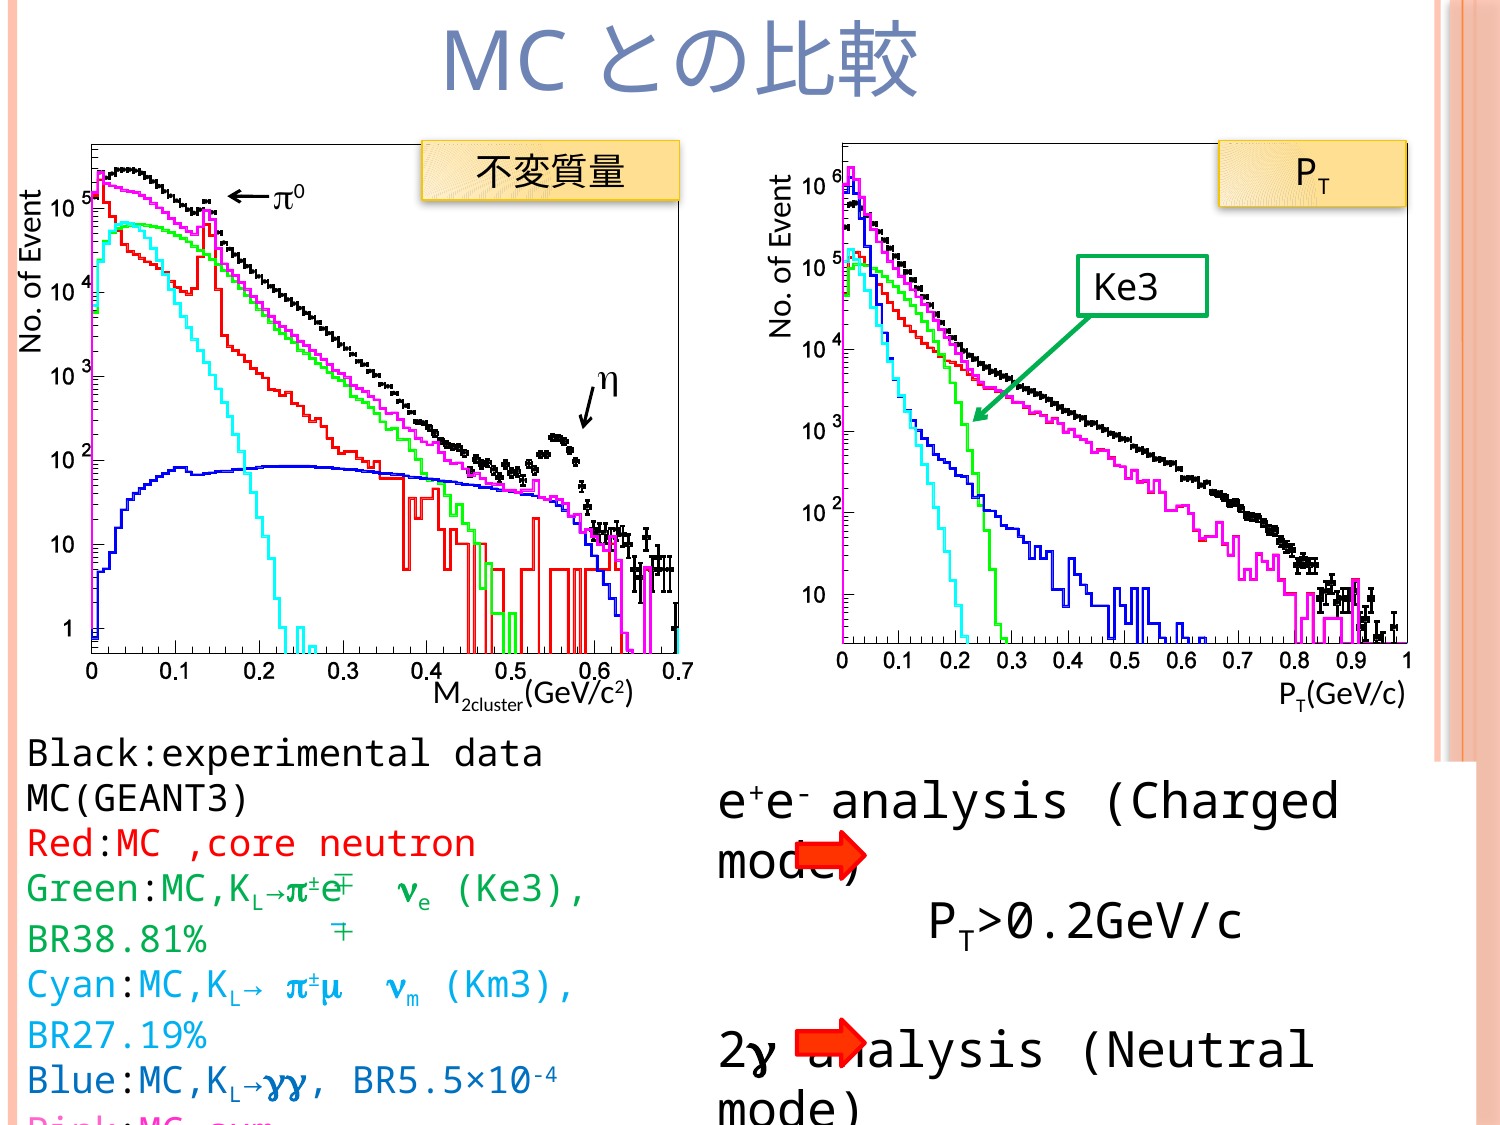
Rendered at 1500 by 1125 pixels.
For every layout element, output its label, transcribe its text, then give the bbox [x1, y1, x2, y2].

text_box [702, 761, 1478, 1081]
text_box MCとの比較 [269, 0, 1090, 55]
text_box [749, 58, 1489, 728]
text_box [0, 58, 763, 739]
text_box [11, 720, 728, 1056]
